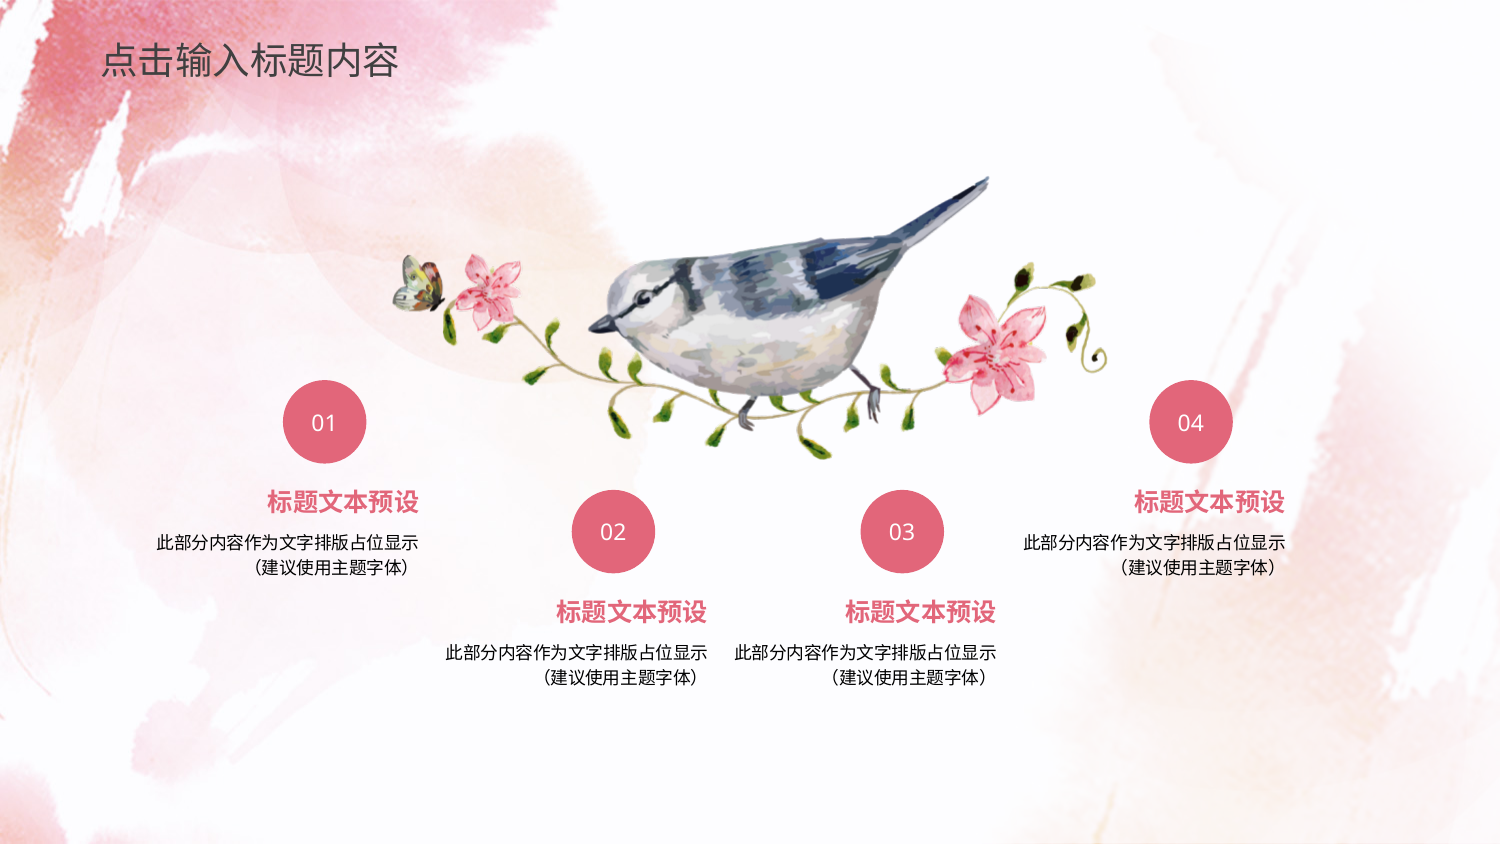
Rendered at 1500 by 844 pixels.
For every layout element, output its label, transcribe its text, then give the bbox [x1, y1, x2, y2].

text_box 02 [569, 519, 658, 576]
text_box 04 [1147, 377, 1235, 466]
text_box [1000, 486, 1298, 590]
text_box 点击输入标题内容 [100, 28, 450, 91]
picture [0, 0, 1134, 844]
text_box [712, 596, 1009, 700]
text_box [423, 596, 710, 700]
text_box 01 [280, 377, 361, 466]
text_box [134, 486, 432, 590]
text_box 03 [858, 519, 947, 576]
